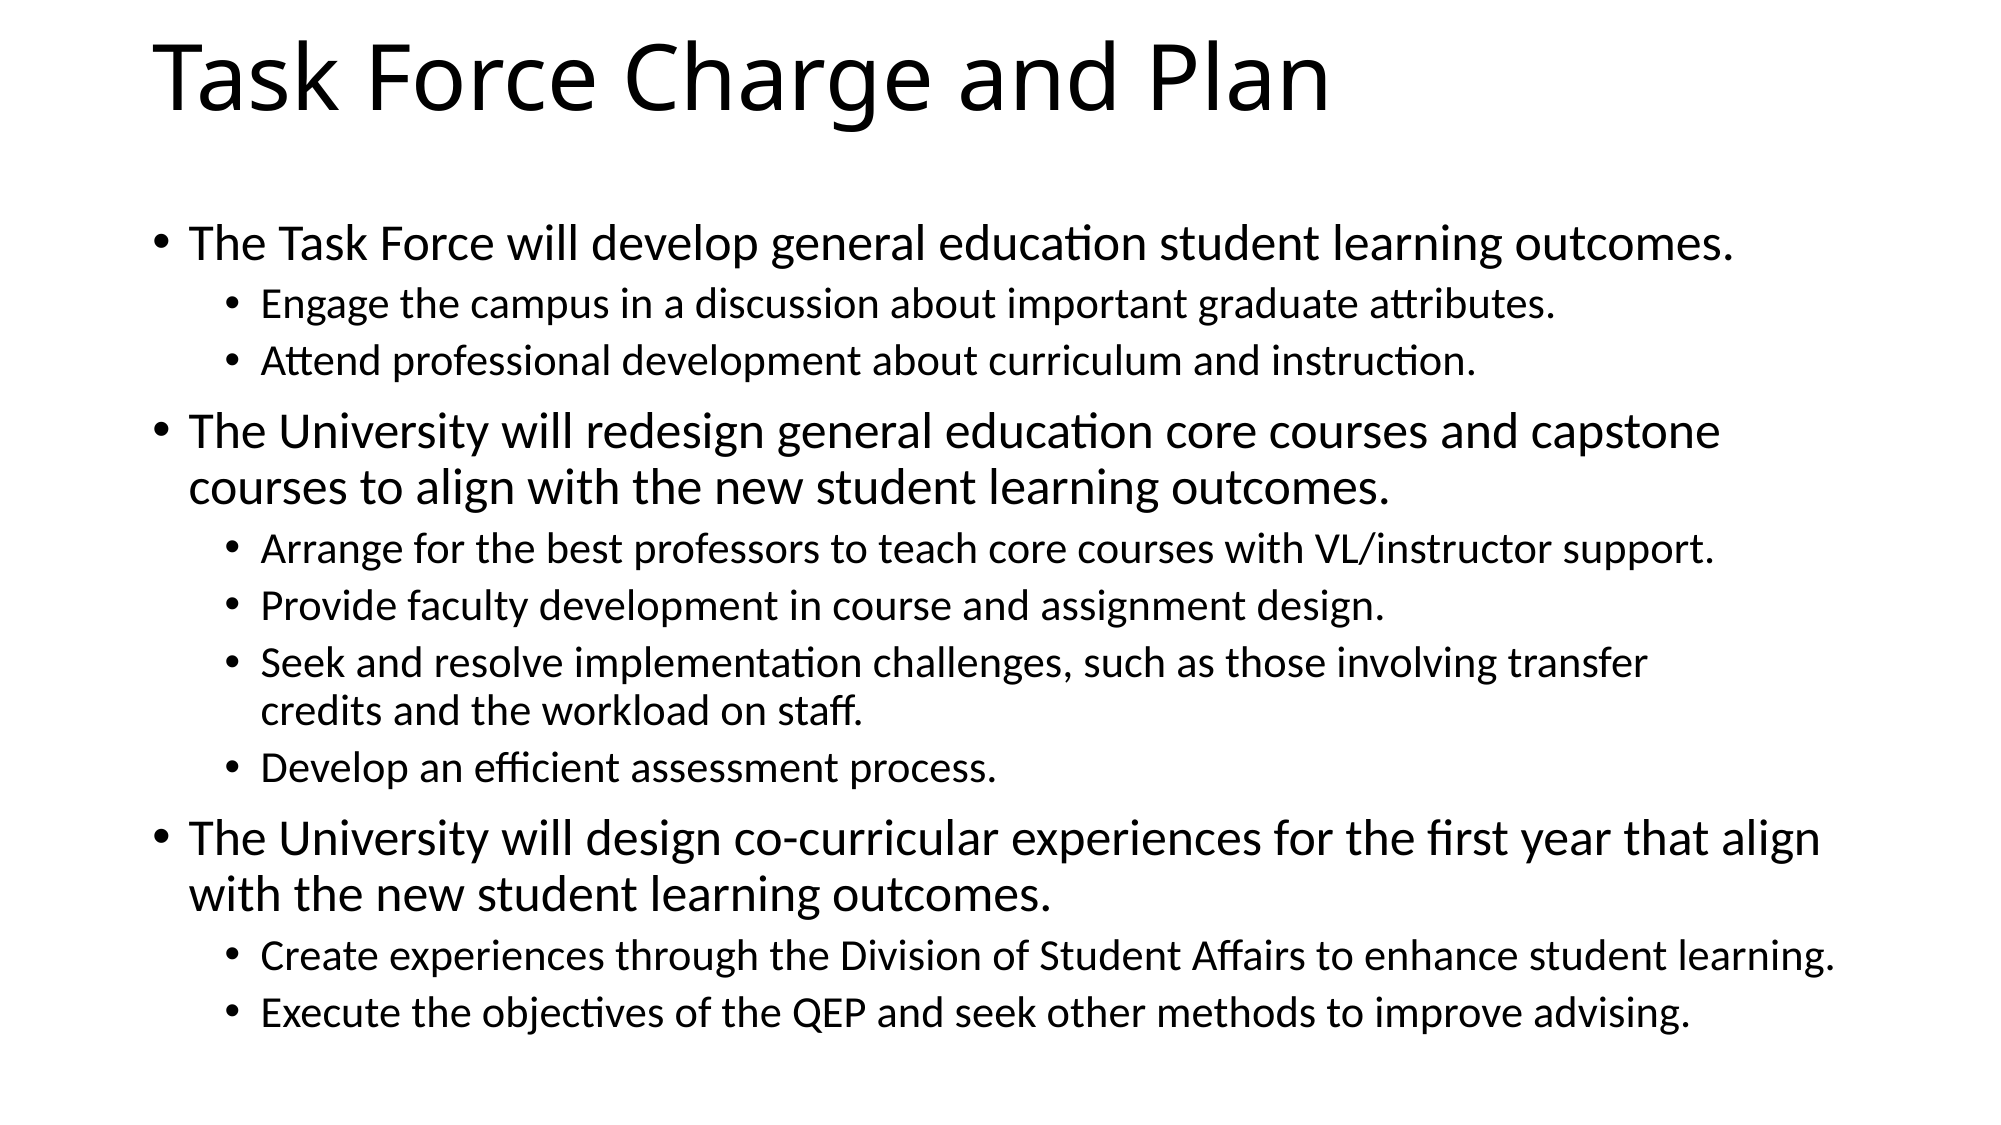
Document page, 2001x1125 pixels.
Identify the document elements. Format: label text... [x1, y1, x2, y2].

list The Task Force will develop general education student learning outcomes. Engage the campus in a discussion about important graduate attributes. Attend professional development about curriculum and instruction. The University will redesign general education core courses and capstone courses to align with the new student learning outcomes. Arrange for the best professors to teach core courses with VL/instructor support. Provide faculty development in course and assignment design. Seek and resolve implementation challenges, such as those involving transfer credits and the workload on staff. Develop an efficient assessment process. The University will design co-curricular experiences for the first year that align with the new student learning outcomes. Create experiences through the Division of Student Affairs to enhance student learning. Execute the objectives of the QEP and seek other methods to improve advising. [137, 207, 1863, 1085]
title Task Force Charge and Plan [137, 16, 1863, 147]
